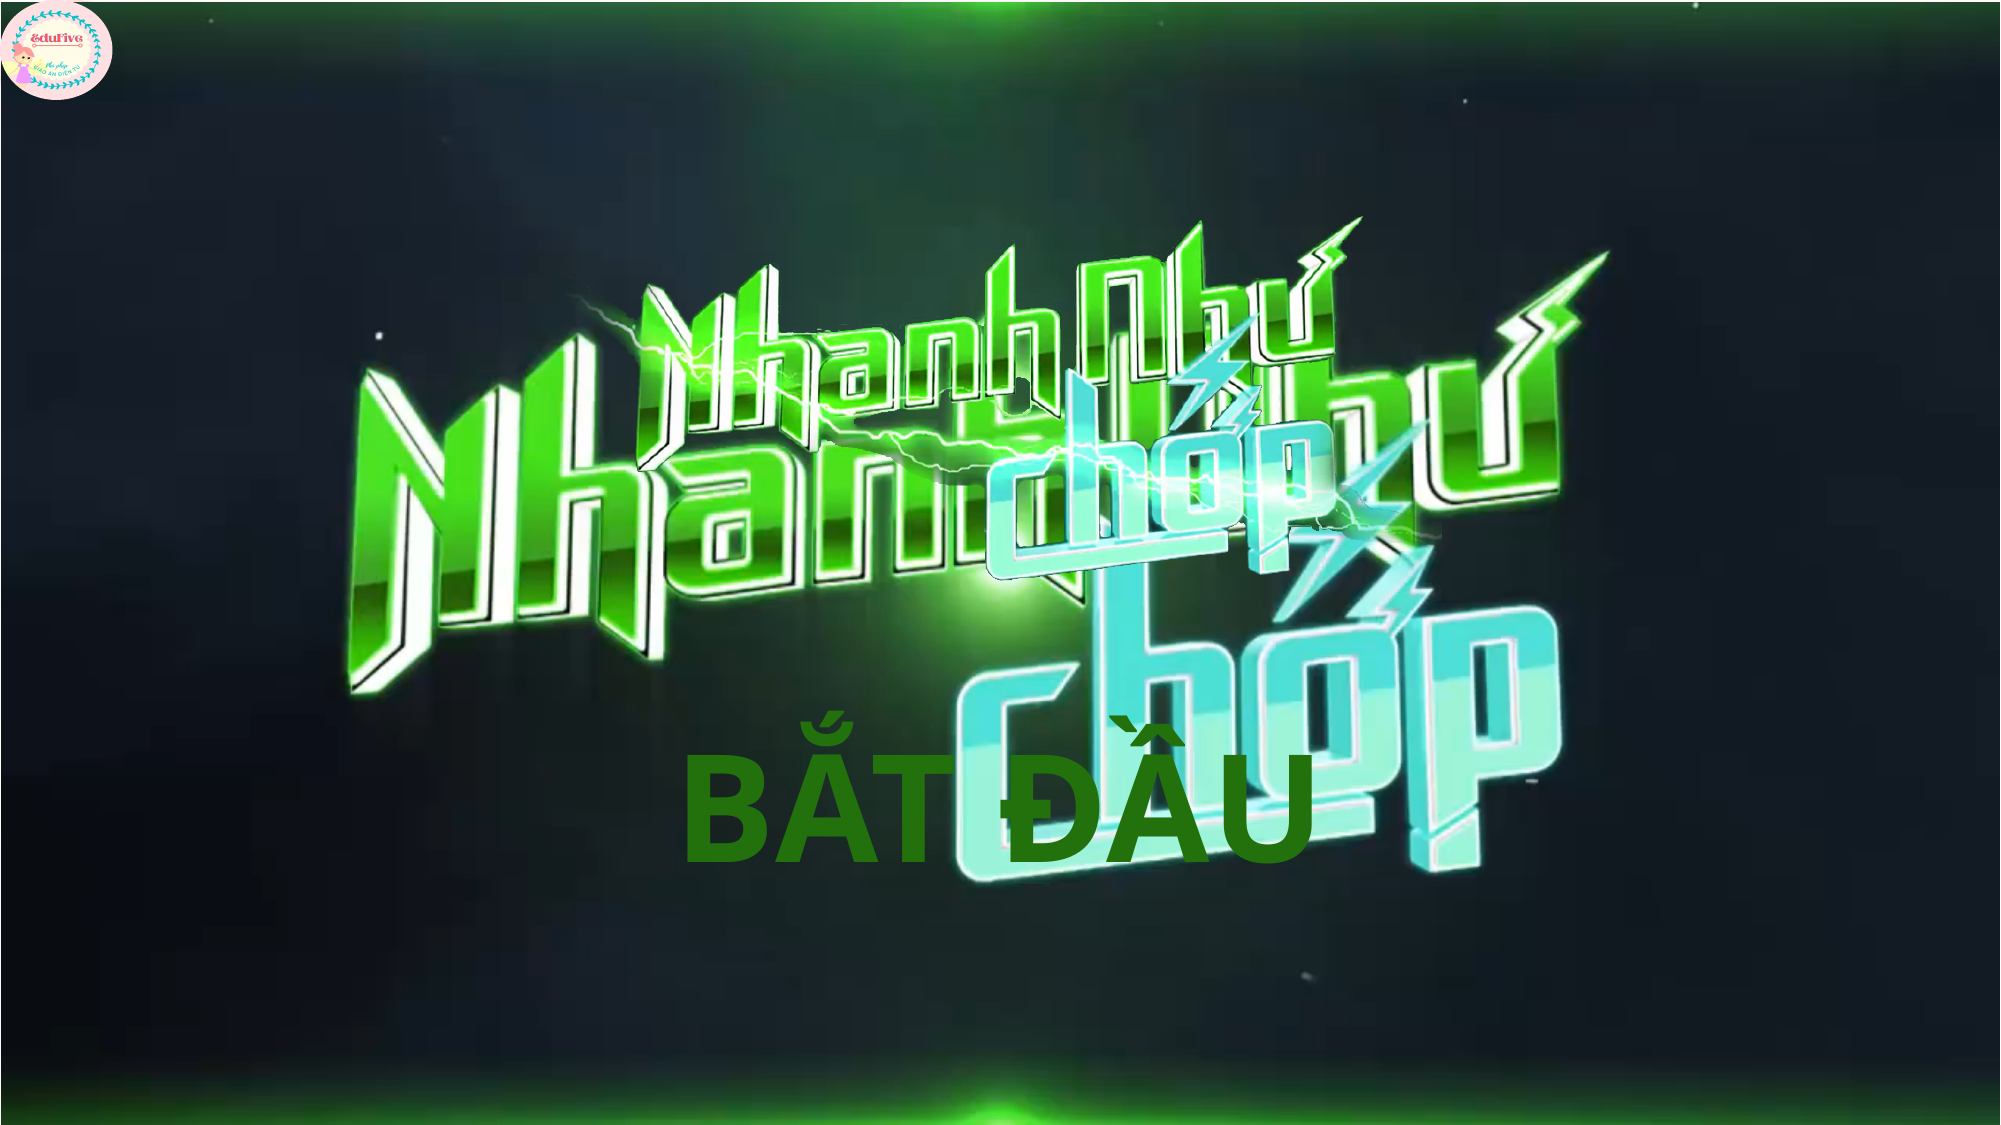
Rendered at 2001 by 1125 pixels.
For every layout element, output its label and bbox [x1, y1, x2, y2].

picture [558, 194, 1442, 624]
text_box [0, 1, 2000, 1125]
